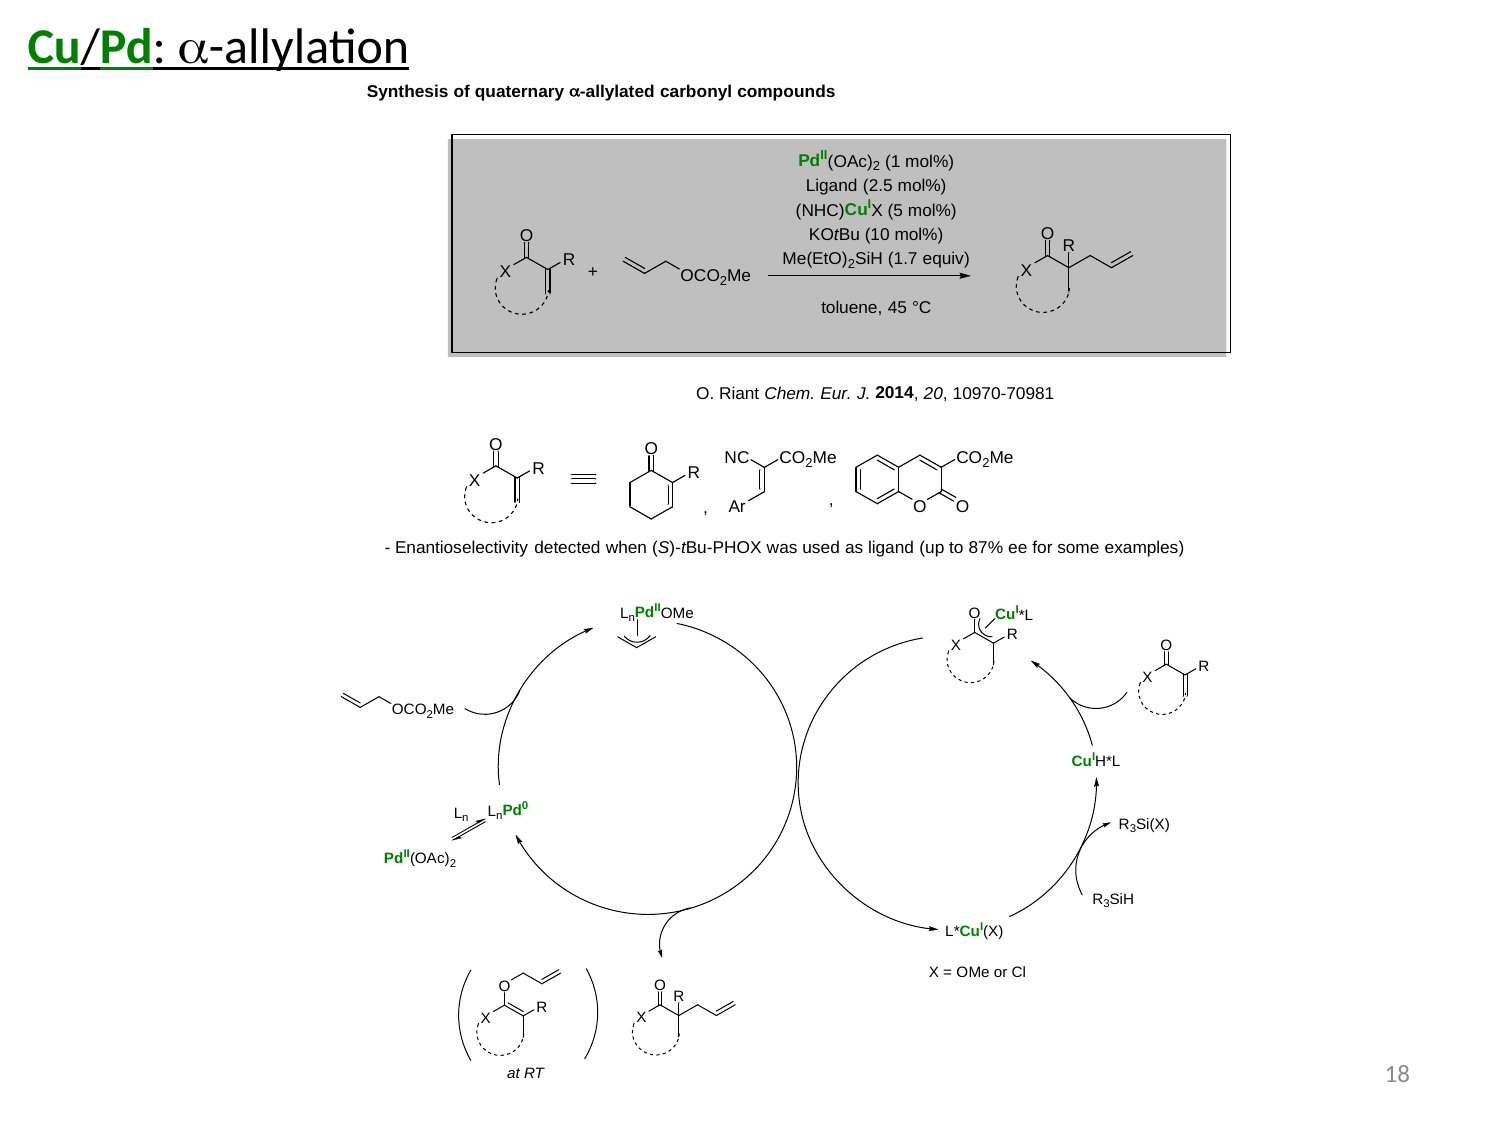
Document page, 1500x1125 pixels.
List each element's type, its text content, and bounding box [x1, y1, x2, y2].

text_box Cu/Pd: a-allylation [12, 0, 1363, 88]
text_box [362, 74, 1238, 568]
slide_number 18 [1217, 1042, 1425, 1103]
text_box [337, 599, 1216, 1097]
